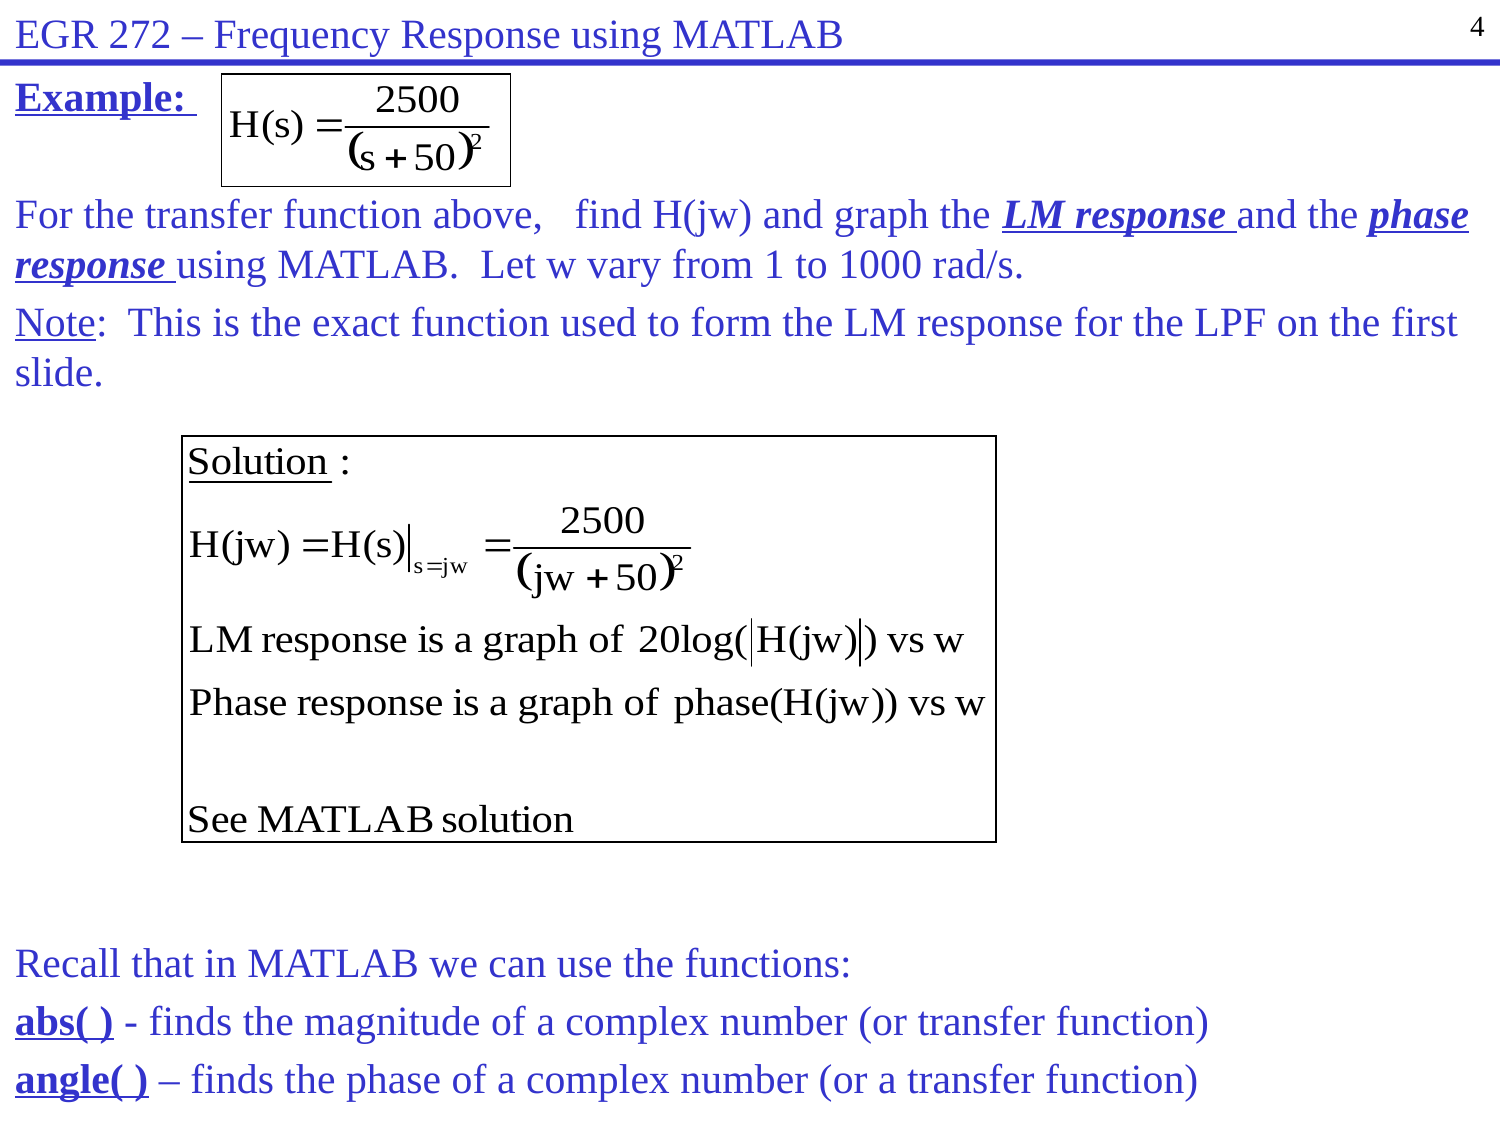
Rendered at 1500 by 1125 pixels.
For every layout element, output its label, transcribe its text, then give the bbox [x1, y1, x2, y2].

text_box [182, 436, 996, 842]
text_box EGR 272 – Frequency Response using MATLAB [0, 0, 1061, 63]
text_box Example: For the transfer function above, find H(jw) and graph the LM response and the phase response using MATLAB. Let w vary from 1 to 1000 rad/s. Note: This is the exact function used to form the LM response for the LPF on the first slide. [0, 62, 1500, 429]
text_box Recall that in MATLAB we can use the functions: abs( ) - finds the magnitude of a complex number (or transfer function) angle( ) – finds the phase of a complex number (or a transfer function) [0, 928, 1500, 1125]
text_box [222, 74, 511, 187]
slide_number 4 [1187, 0, 1500, 62]
